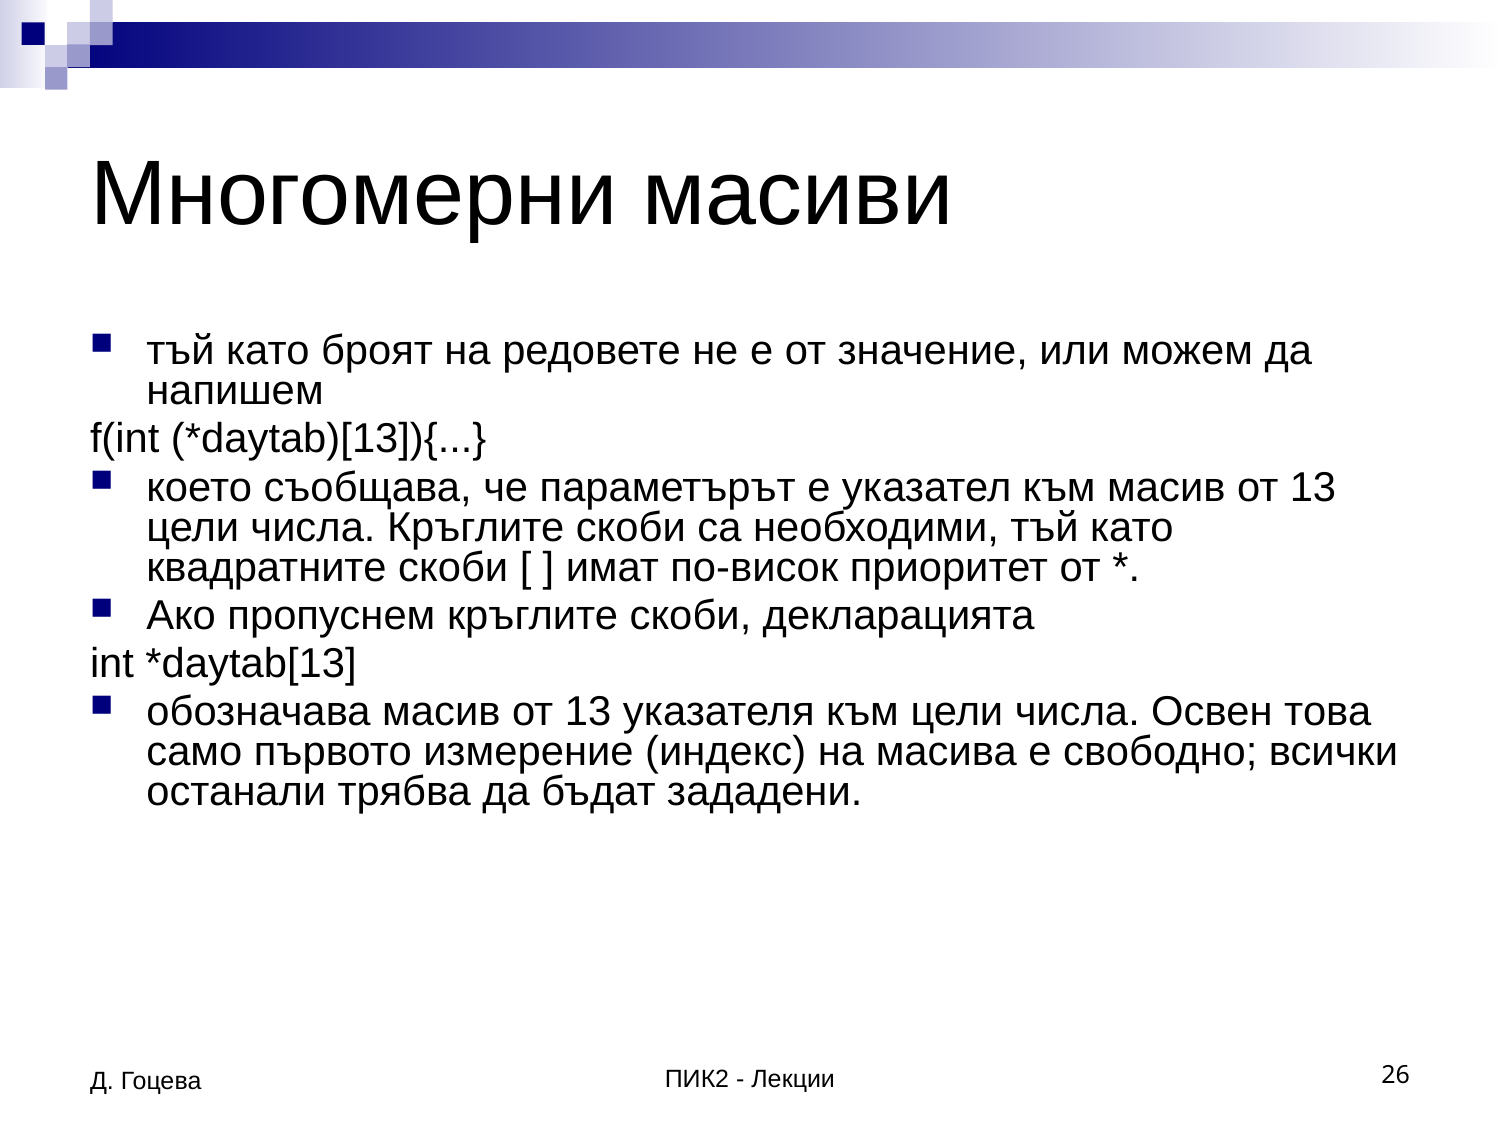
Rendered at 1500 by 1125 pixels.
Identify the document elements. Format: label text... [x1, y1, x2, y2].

slide_number 26 [1074, 1025, 1425, 1100]
list тъй като броят на редовете не е от значение, или можем да напишем f(int (*daytab)[13]){...} което съобщава, че параметърът е указател към масив от 13 цели числа. Кръглите скоби са необходими, тъй като квадратните скоби [ ] имат по-висок приоритет от *. Ако пропуснем кръглите скоби, декларацията int *daytab[13] обозначава масив от 13 указателя към цели числа. Освен това само първото измерение (индекс) на масива е свободно; всички останали трябва да бъдат зададени. [75, 324, 1425, 963]
footer ПИК2 - Лекции [512, 1025, 988, 1100]
title Многомерни масиви [75, 75, 1425, 300]
slide_number Д. Гоцева [75, 1024, 425, 1103]
